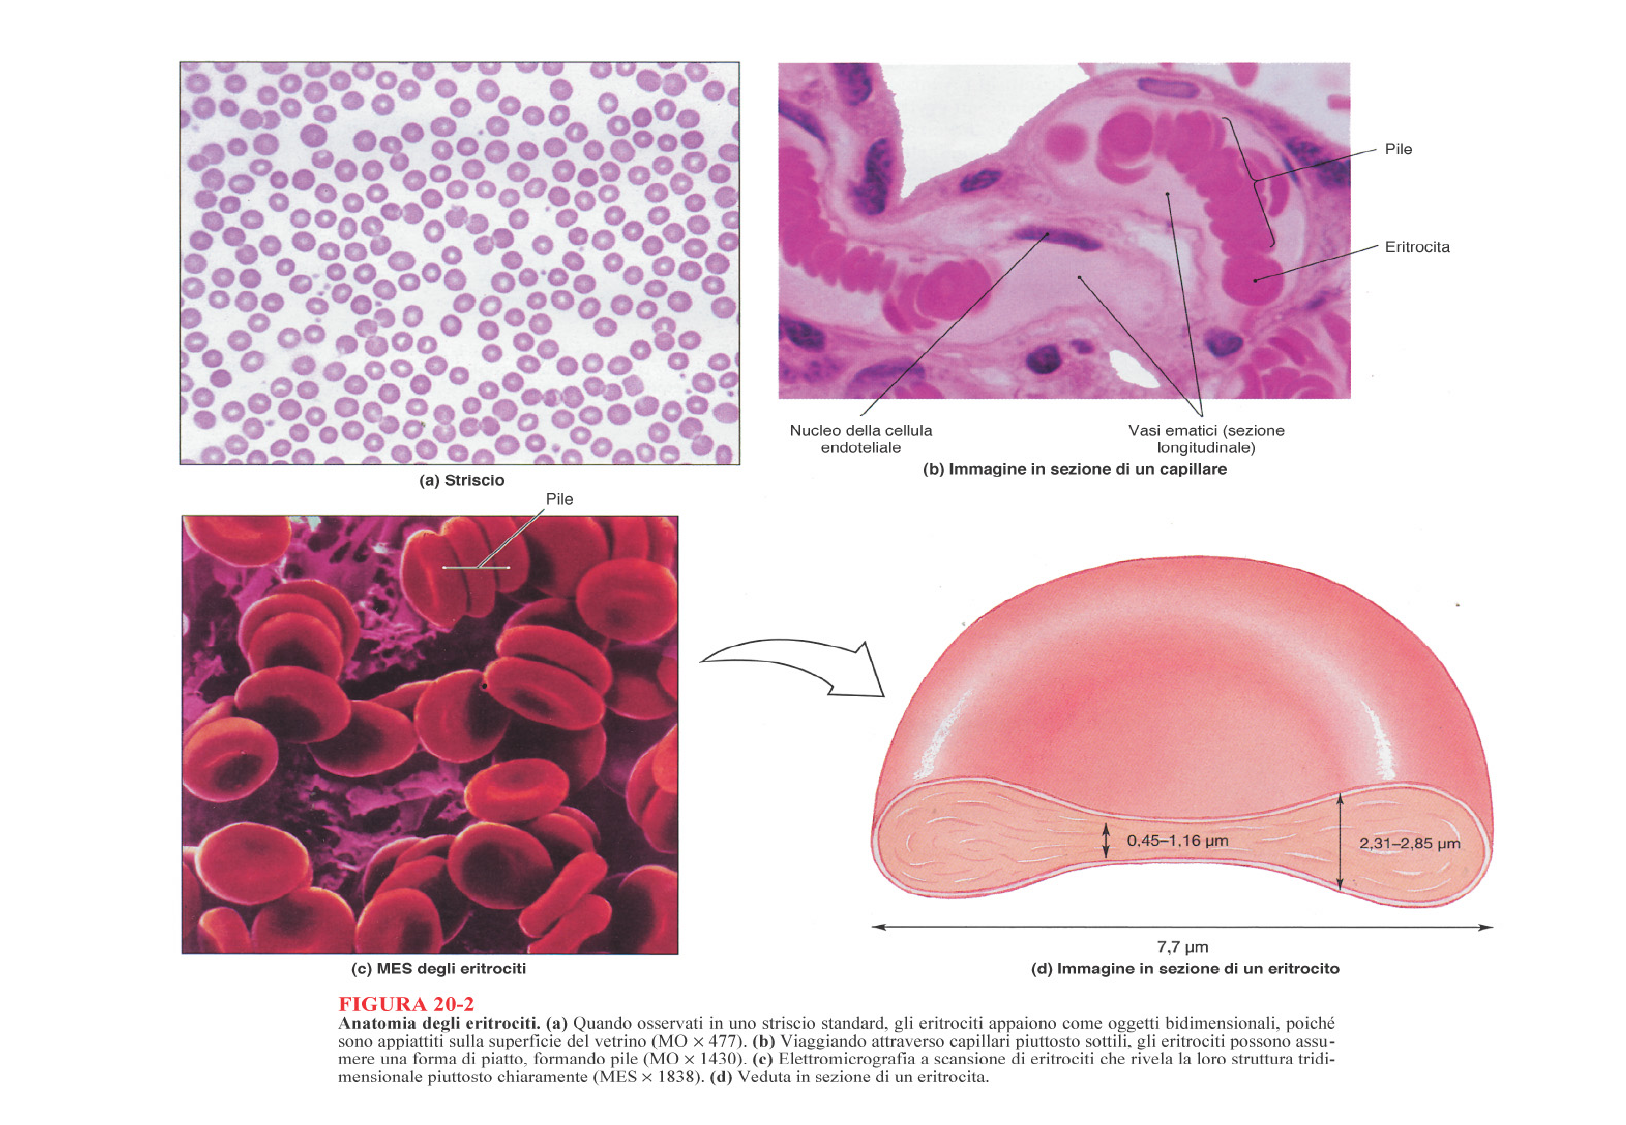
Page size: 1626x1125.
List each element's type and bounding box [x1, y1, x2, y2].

list [148, 28, 1517, 1125]
